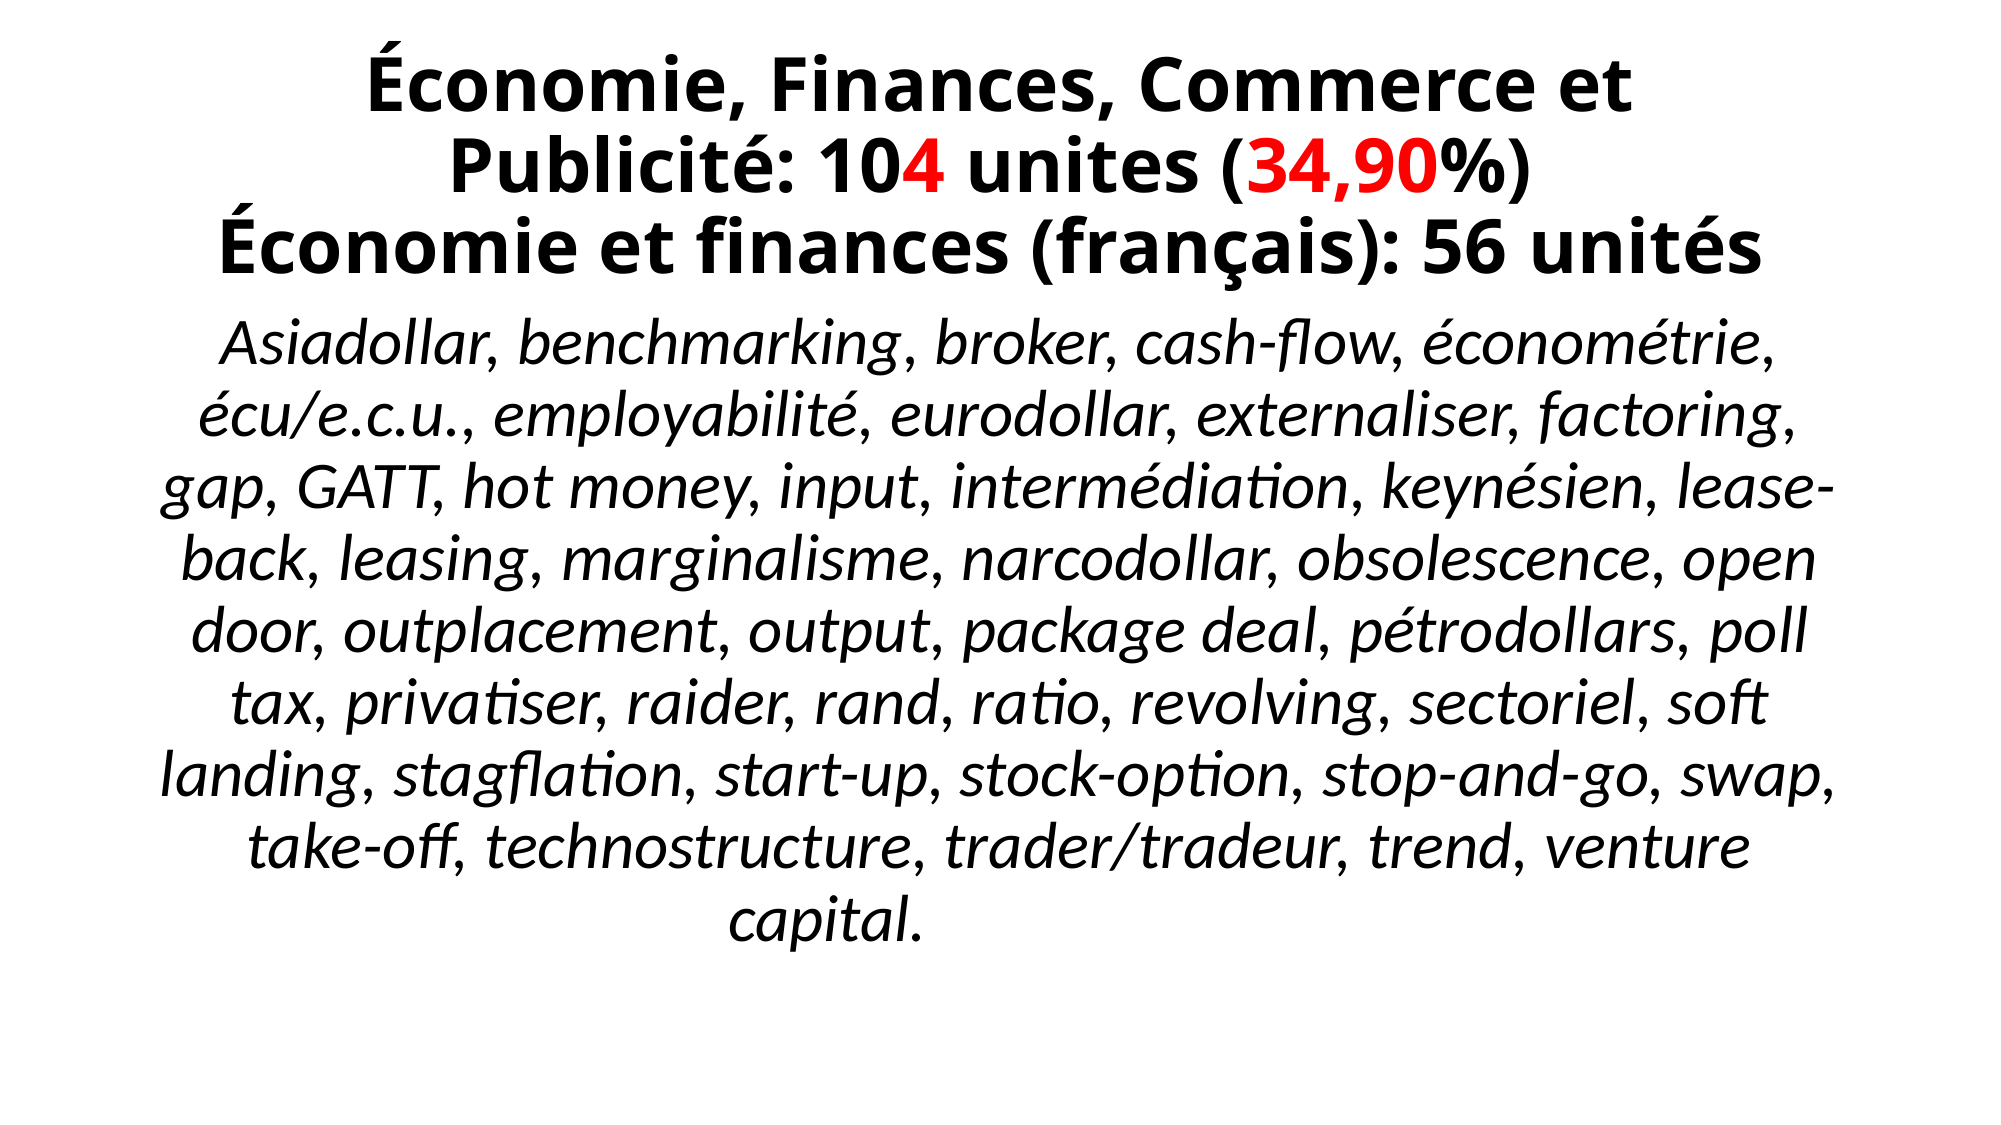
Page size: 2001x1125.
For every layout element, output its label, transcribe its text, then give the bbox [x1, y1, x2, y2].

title Économie, Finances, Commerce et Publicité: 104 unites (34,90%) Économie et finances (français): 56 unités [137, 59, 1863, 278]
list Asiadollar, benchmarking, broker, cash-flow, économétrie, écu/e.c.u., employabilité, eurodollar, externaliser, factoring, gap, GATT, hot money, input, intermédiation, keynésien, lease-back, leasing, marginalisme, narcodollar, obsolescence, open door, outplacement, output, package deal, pétrodollars, poll tax, privatiser, raider, rand, ratio, revolving, sectoriel, soft landing, stagflation, start-up, stock-option, stop-and-go, swap, take-off, technostructure, trader/tradeur, trend, venture capital. [137, 299, 1863, 1014]
